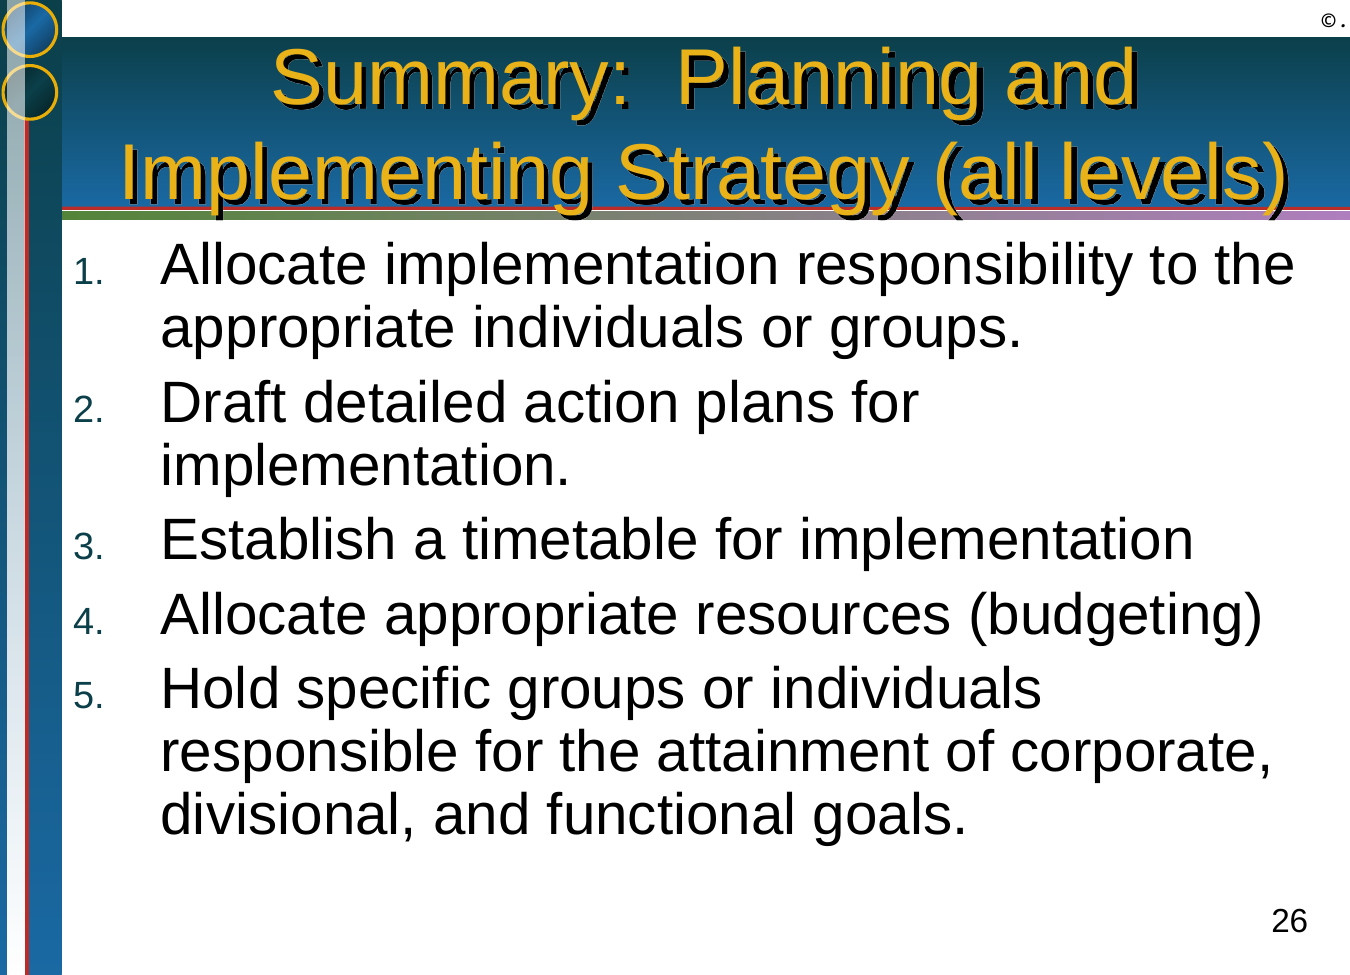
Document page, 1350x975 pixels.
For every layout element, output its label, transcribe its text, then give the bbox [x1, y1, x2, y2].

title Summary: Planning and Implementing Strategy (all levels) [58, 39, 1350, 202]
list Allocate implementation responsibility to the appropriate individuals or groups. Draft detailed action plans for implementation. Establish a timetable for implementation Allocate appropriate resources (budgeting) Hold specific groups or individuals responsible for the attainment of corporate, divisional, and functional goals. [59, 227, 1313, 886]
